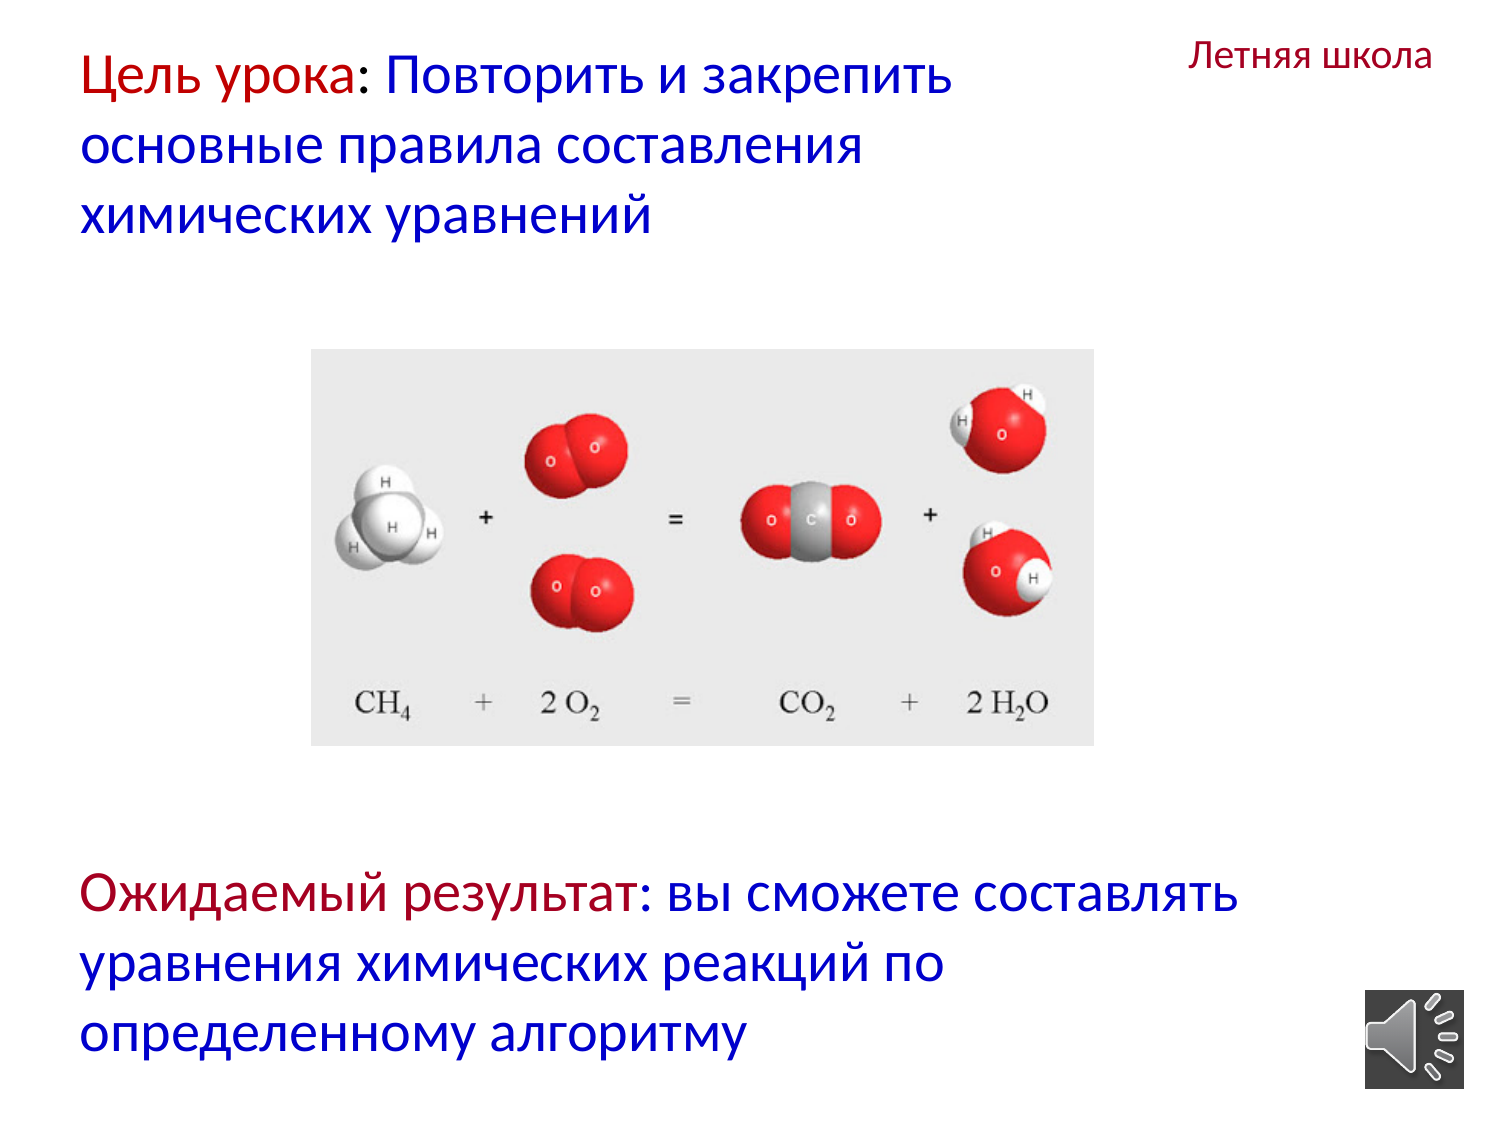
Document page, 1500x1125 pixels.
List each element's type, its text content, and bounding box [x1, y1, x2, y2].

title Цель урока: Повторить и закрепить основные правила составления химических уравнений [64, 48, 1069, 232]
picture [1364, 989, 1465, 1090]
text_box Ожидаемый результат: вы сможете составлять уравнения химических реакций по определенному алгоритму [64, 822, 1341, 1094]
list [311, 349, 1094, 746]
text_box Летняя школа [1128, 19, 1494, 90]
